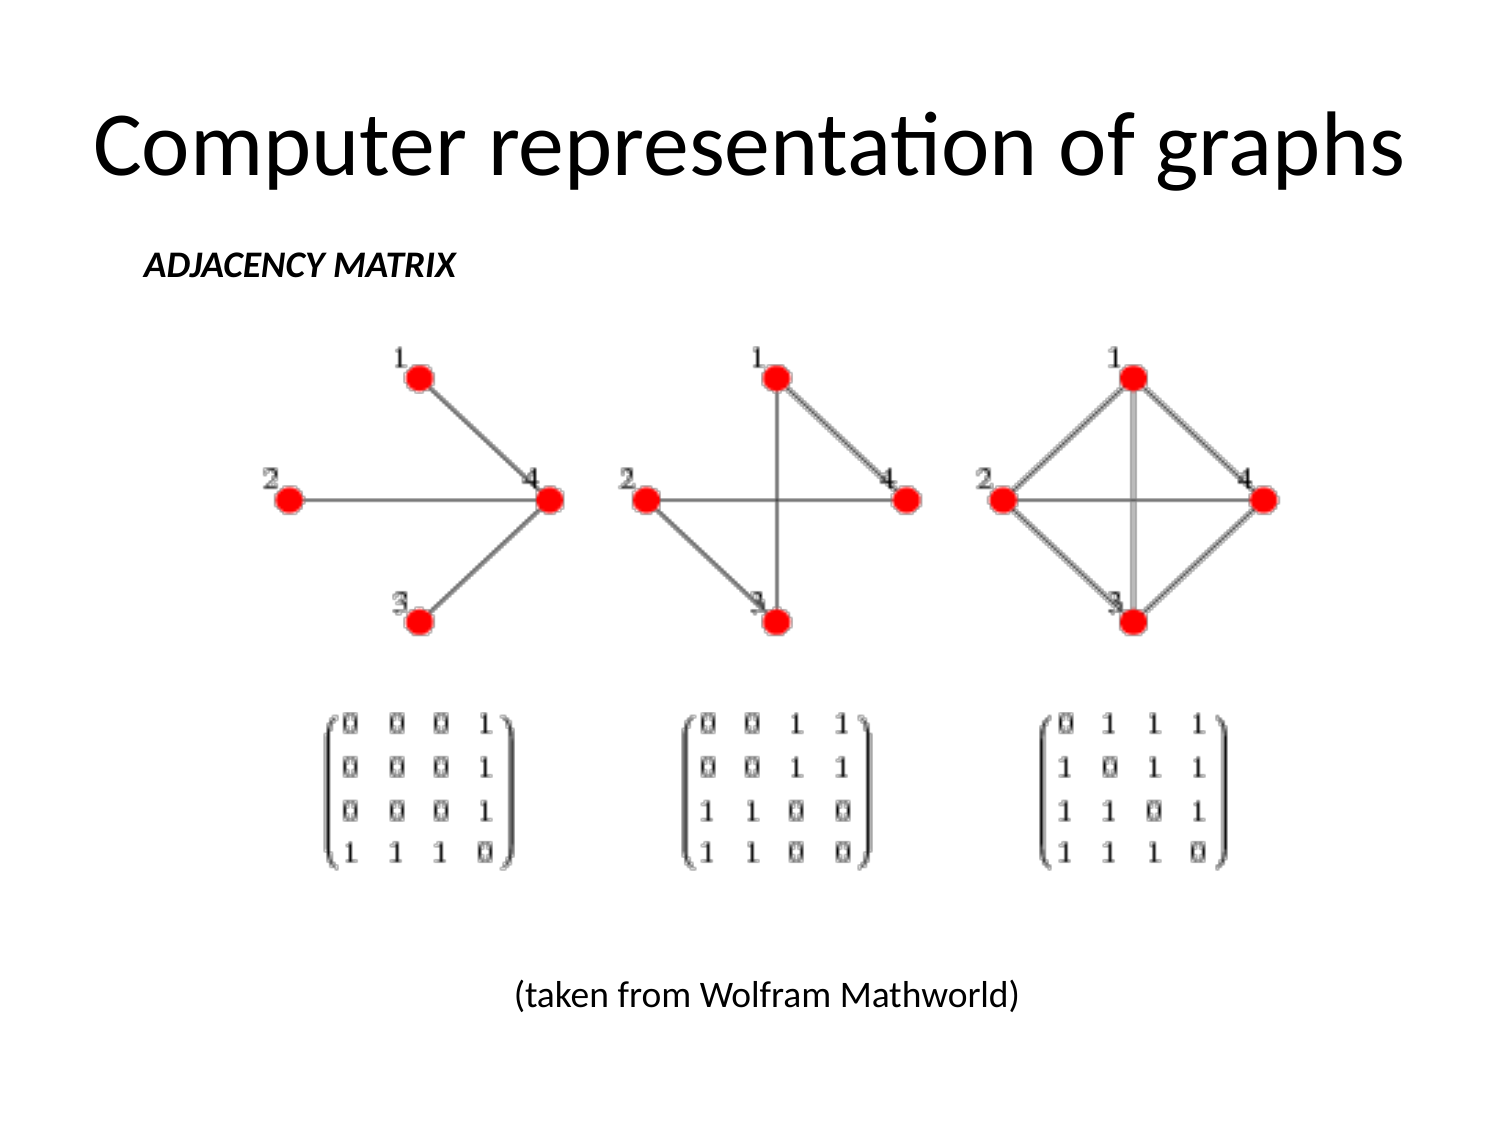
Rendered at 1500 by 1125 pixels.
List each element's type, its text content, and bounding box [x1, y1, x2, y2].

text_box ADJACENCY MATRIX [129, 232, 471, 293]
picture [248, 327, 1294, 895]
text_box (taken from Wolfram Mathworld) [498, 962, 1036, 1023]
title Computer representation of graphs [75, 45, 1425, 233]
